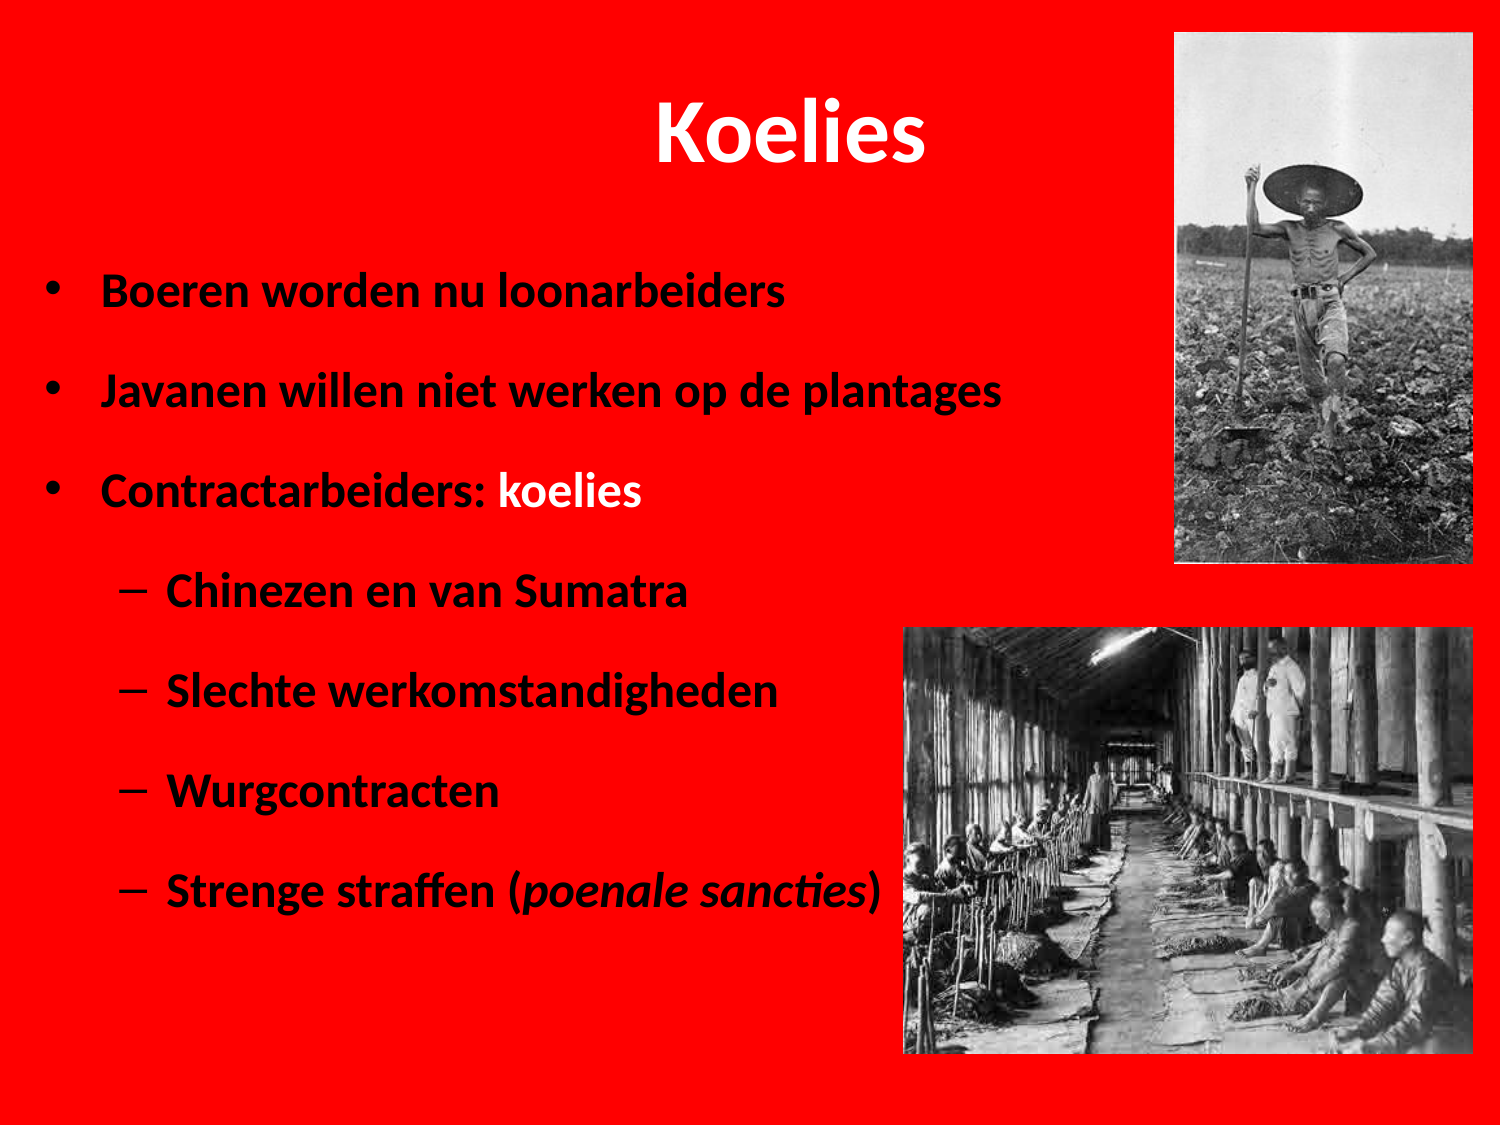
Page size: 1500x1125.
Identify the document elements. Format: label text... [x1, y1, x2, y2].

picture [1173, 32, 1473, 565]
list Boeren worden nu loonarbeiders Javanen willen niet werken op de plantages Contractarbeiders: koelies Chinezen en van Sumatra Slechte werkomstandigheden Wurgcontracten Strenge straffen (poenale sancties) [29, 219, 1306, 1054]
picture [903, 627, 1473, 1054]
title Koelies [312, 32, 1171, 219]
